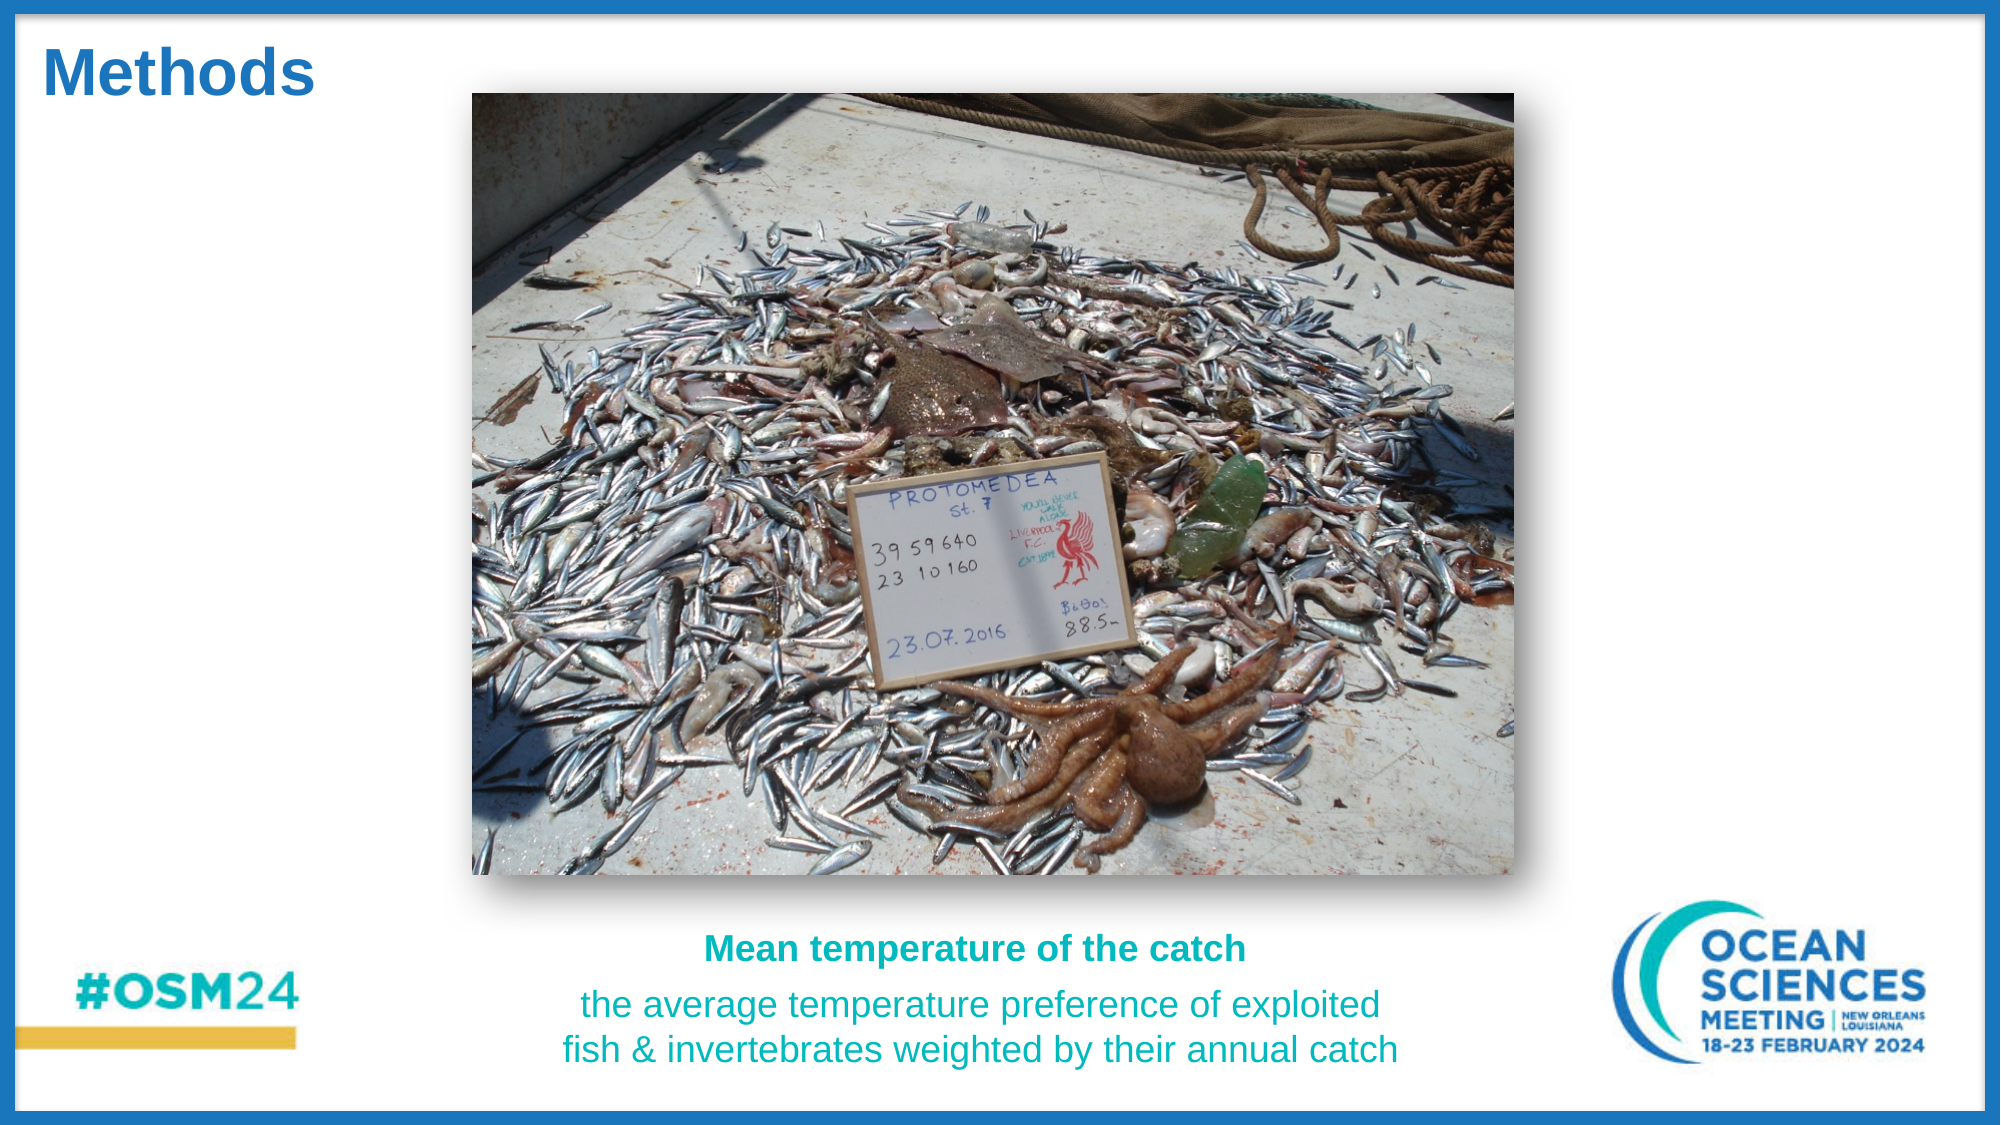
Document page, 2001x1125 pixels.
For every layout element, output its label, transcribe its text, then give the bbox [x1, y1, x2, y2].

text_box [4, 3, 1996, 1122]
picture [0, 0, 2001, 1125]
text_box Mean temperature of the catch the average temperature preference of exploited fish & invertebrates weighted by their annual catch [541, 917, 1420, 1078]
